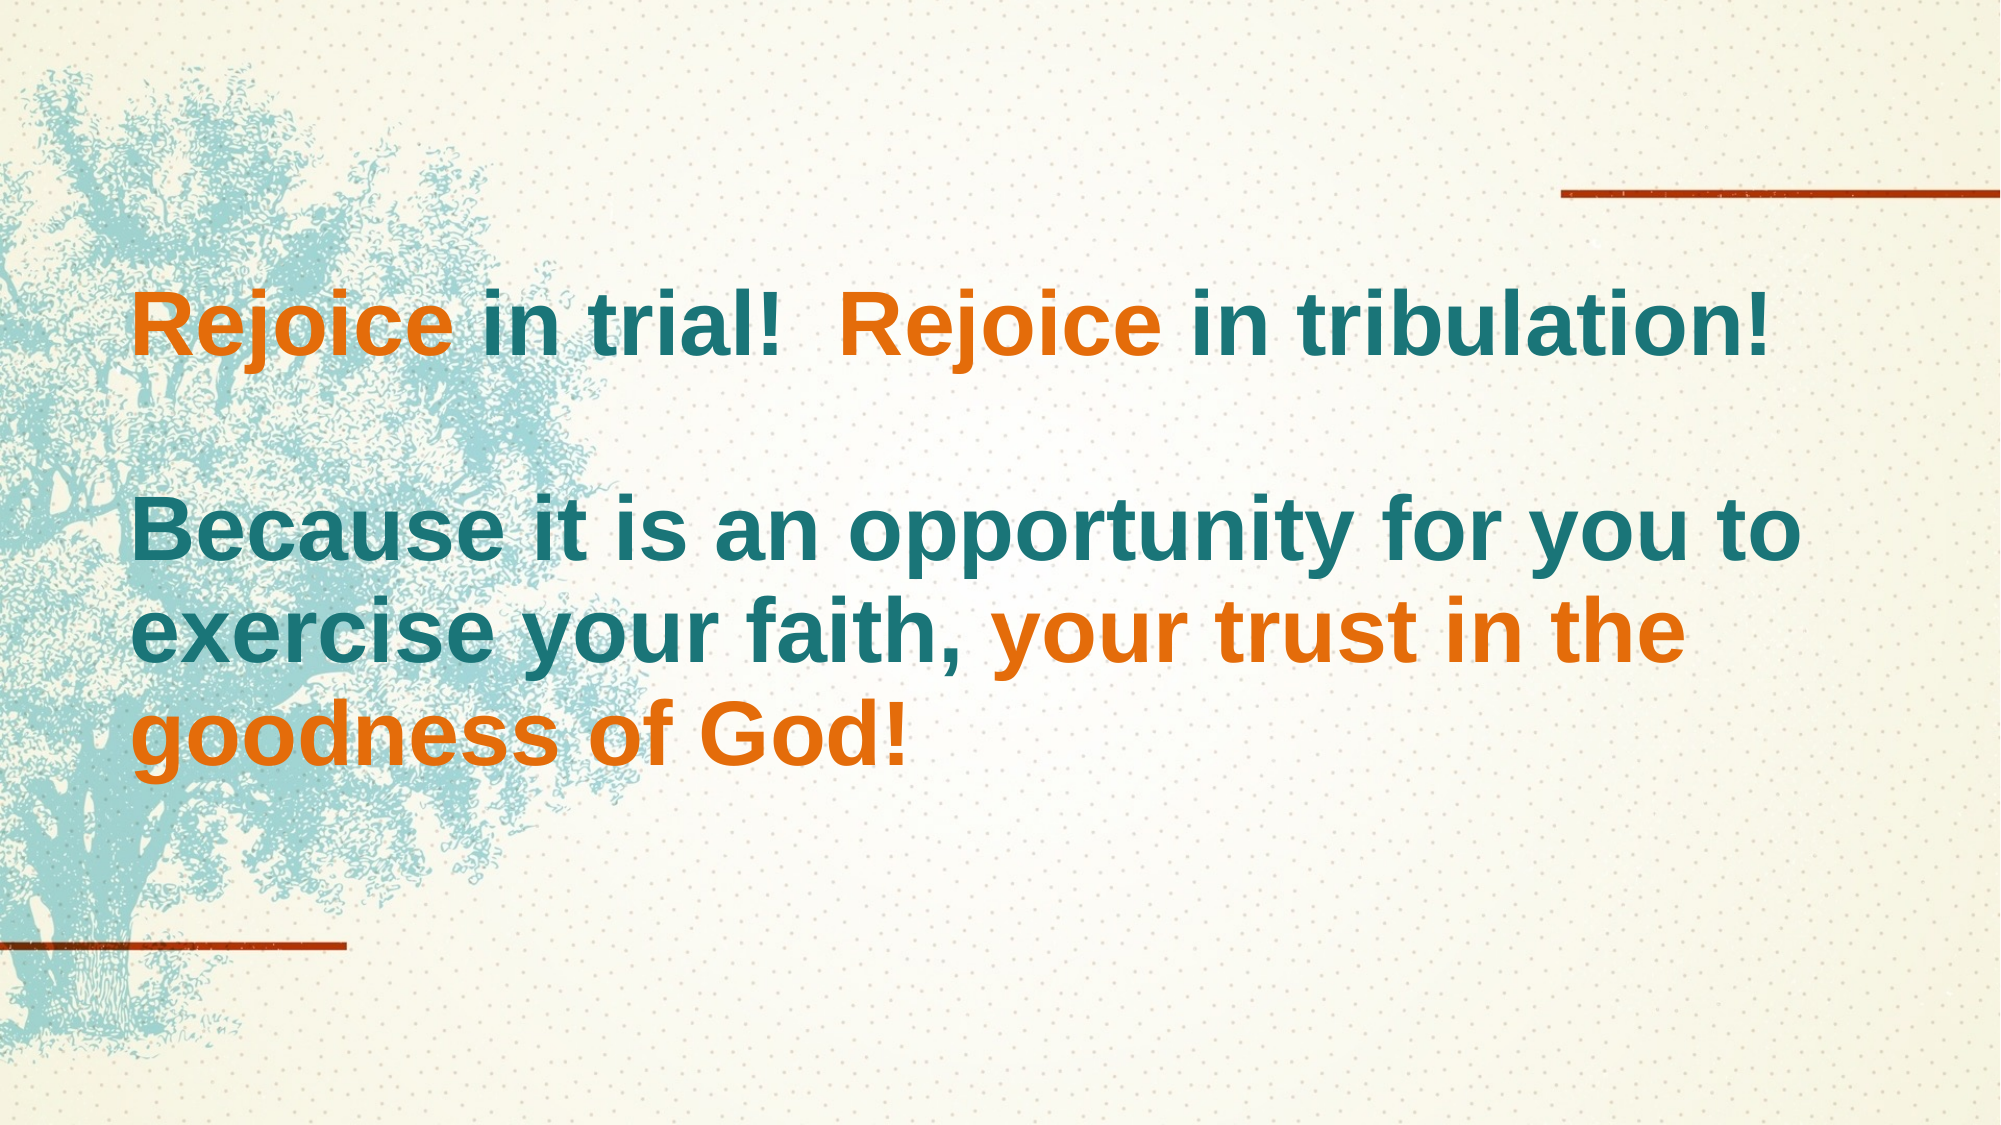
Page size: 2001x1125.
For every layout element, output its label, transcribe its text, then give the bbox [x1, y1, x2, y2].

list Rejoice in trial! Rejoice in tribulation! Because it is an opportunity for you to exercise your faith, your trust in the goodness of God! [114, 119, 1886, 938]
picture [0, 0, 2001, 1125]
